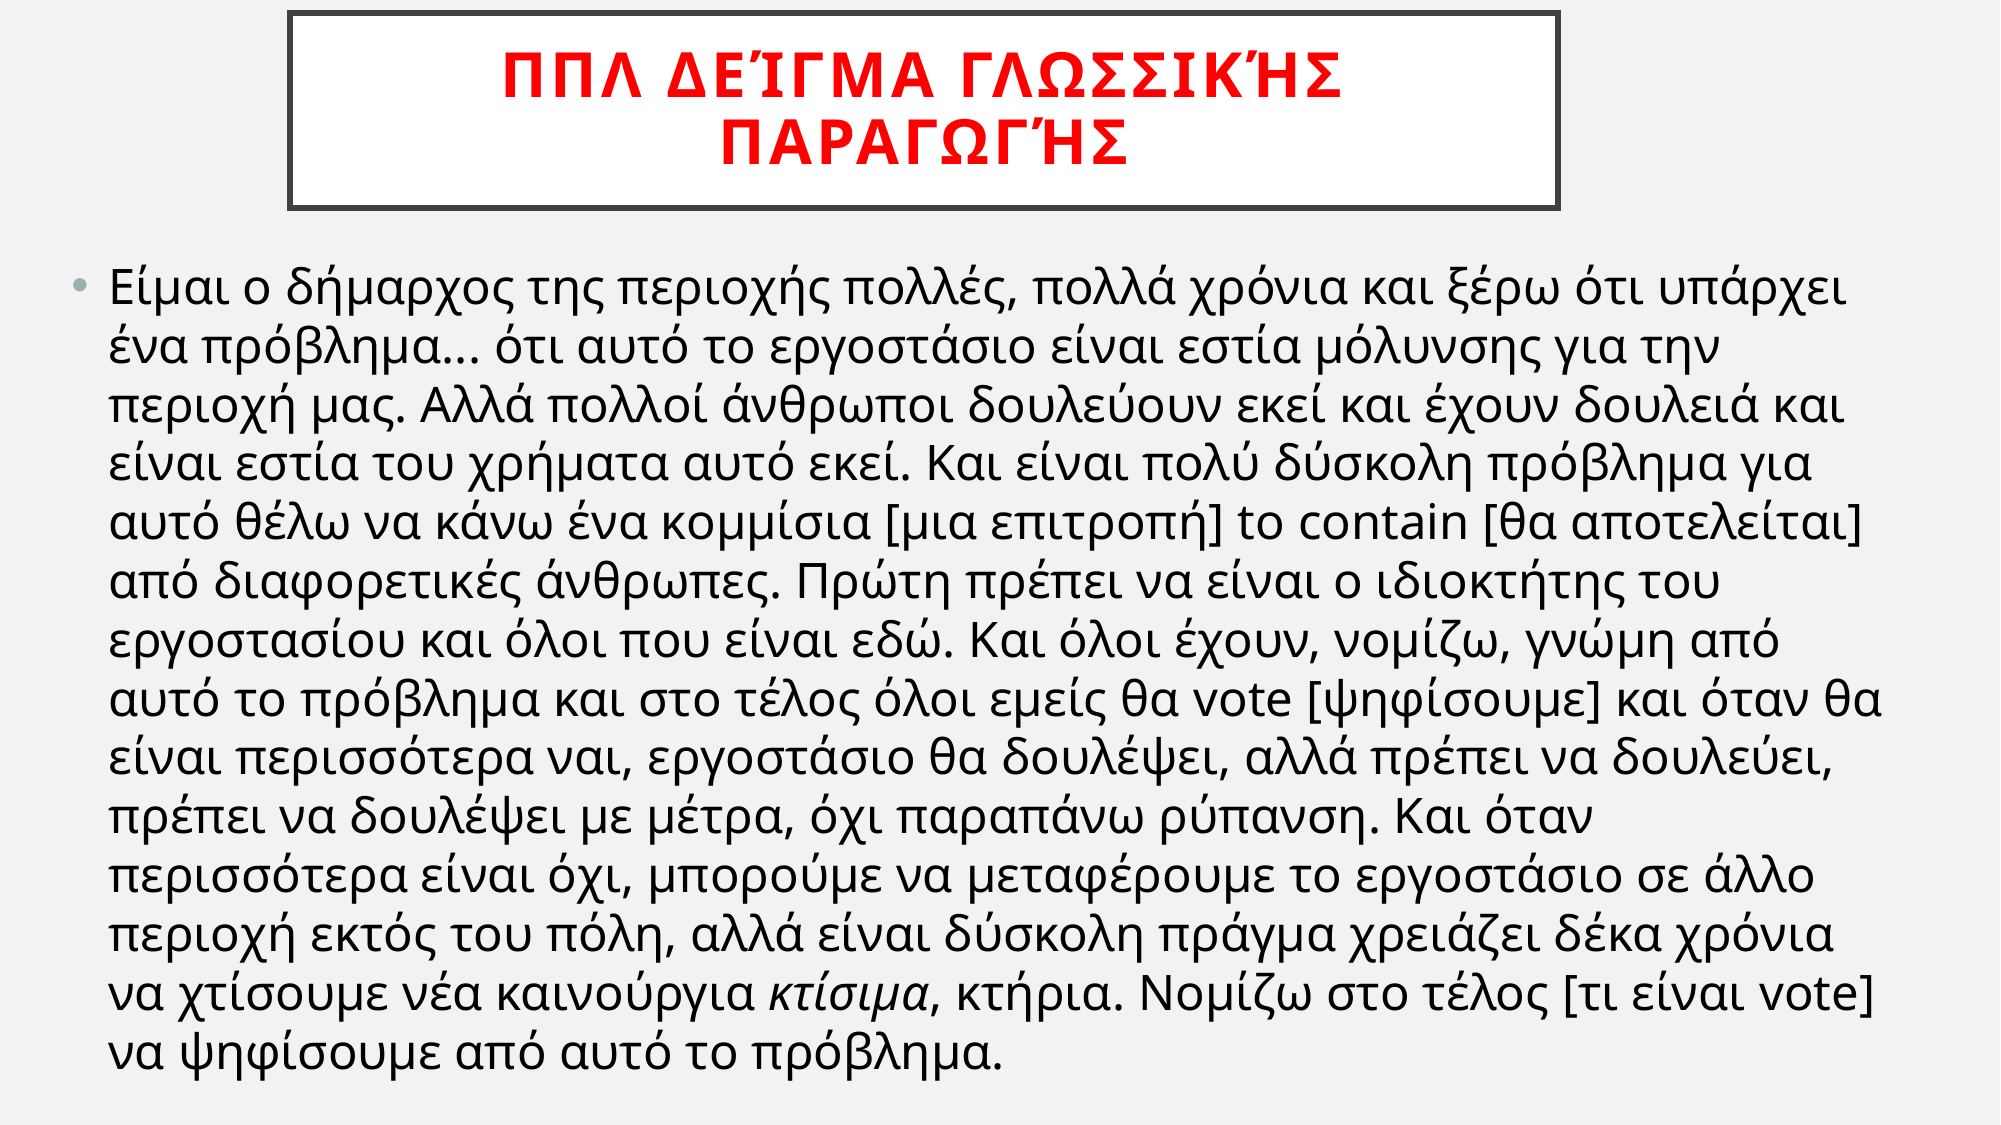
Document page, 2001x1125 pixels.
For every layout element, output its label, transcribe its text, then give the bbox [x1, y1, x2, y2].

list Είμαι ο δήμαρχος της περιοχής πολλές, πολλά χρόνια και ξέρω ότι υπάρχει ένα πρόβλημα... ότι αυτό το εργοστάσιο είναι εστία μόλυνσης για την περιοχή μας. Αλλά πολλοί άνθρωποι δουλεύουν εκεί και έχουν δουλειά και είναι εστία του χρήματα αυτό εκεί. Και είναι πολύ δύσκολη πρόβλημα για αυτό θέλω να κάνω ένα κομμίσια [μια επιτροπή] to contain [θα αποτελείται] από διαφορετικές άνθρωπες. Πρώτη πρέπει να είναι ο ιδιοκτήτης του εργοστασίου και όλοι που είναι εδώ. Και όλοι έχουν, νομίζω, γνώμη από αυτό το πρόβλημα και στο τέλος όλοι εμείς θα vote [ψηφίσουμε] και όταν θα είναι περισσότερα ναι, εργοστάσιο θα δουλέψει, αλλά πρέπει να δουλεύει, πρέπει να δουλέψει με μέτρα, όχι παραπάνω ρύπανση. Και όταν περισσότερα είναι όχι, μπορούμε να μεταφέρουμε το εργοστάσιο σε άλλο περιοχή εκτός του πόλη, αλλά είναι δύσκολη πράγμα χρειάζει δέκα χρόνια να χτίσουμε νέα καινούργια κτίσιμα, κτήρια. Νομίζω στο τέλος [τι είναι vote] να ψηφίσουμε από αυτό το πρόβλημα. [56, 247, 1908, 1087]
title ΠΠΛ δείγμα γλωσσικής παραγωγής [287, 10, 1561, 211]
